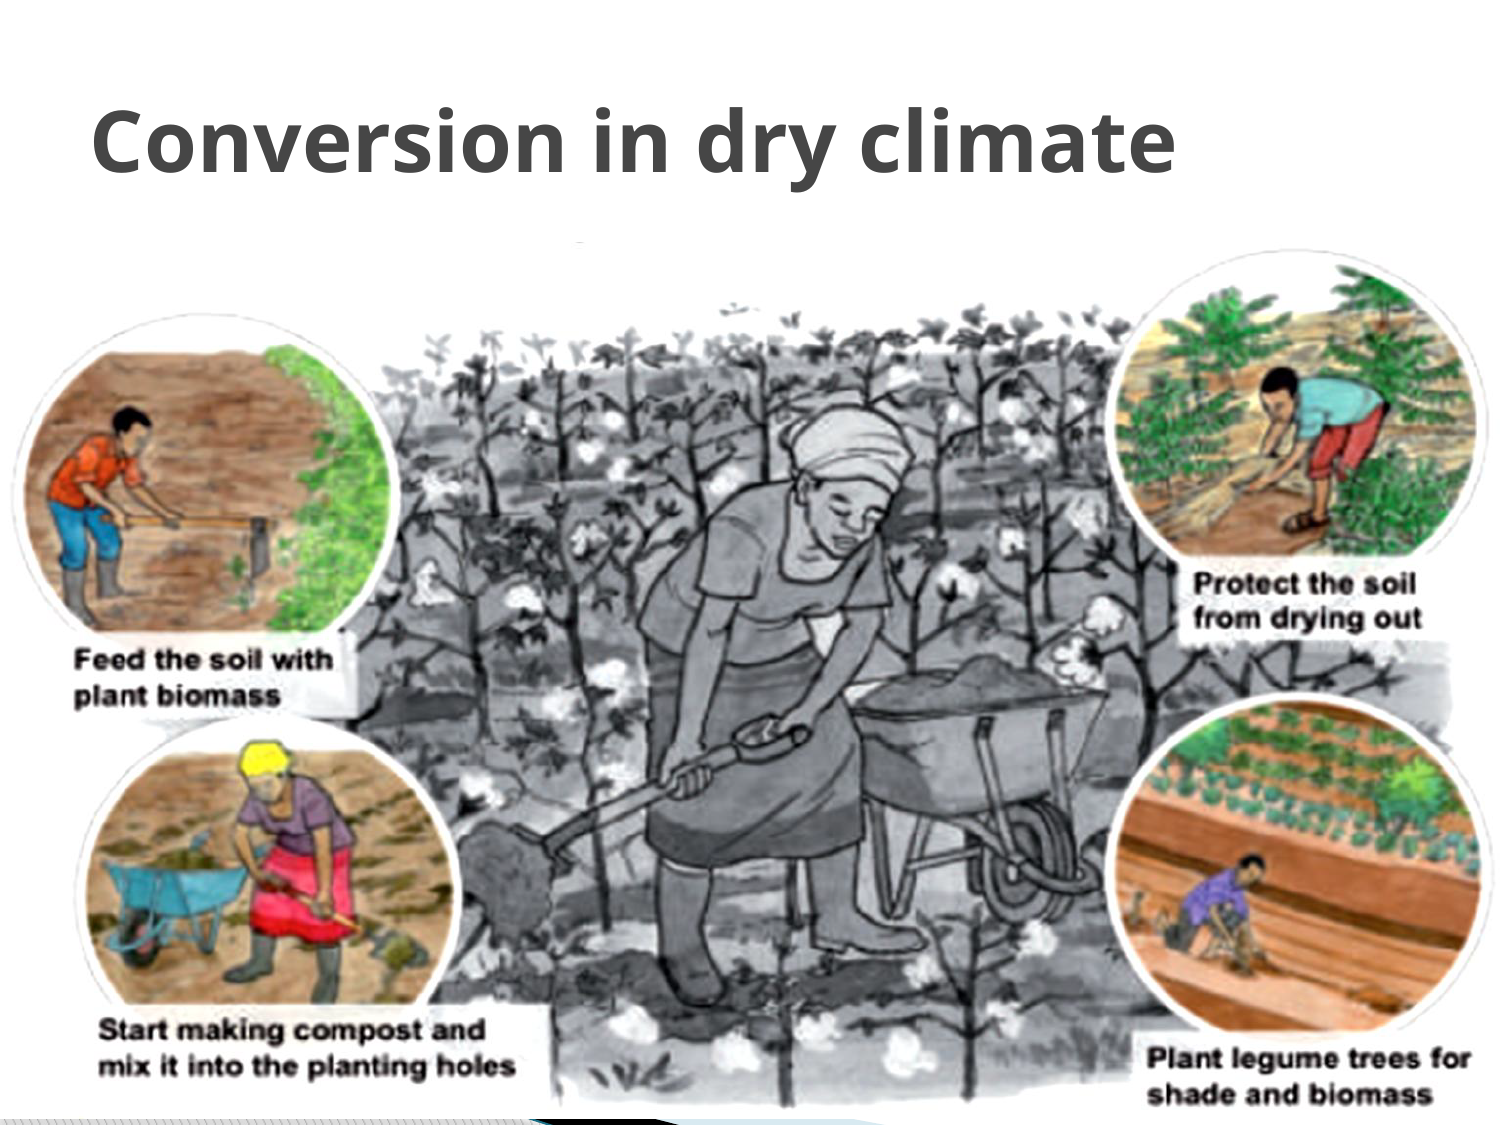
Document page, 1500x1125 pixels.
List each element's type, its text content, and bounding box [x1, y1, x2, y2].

title Conversion in dry climate [75, 45, 1425, 233]
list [0, 242, 1500, 1119]
